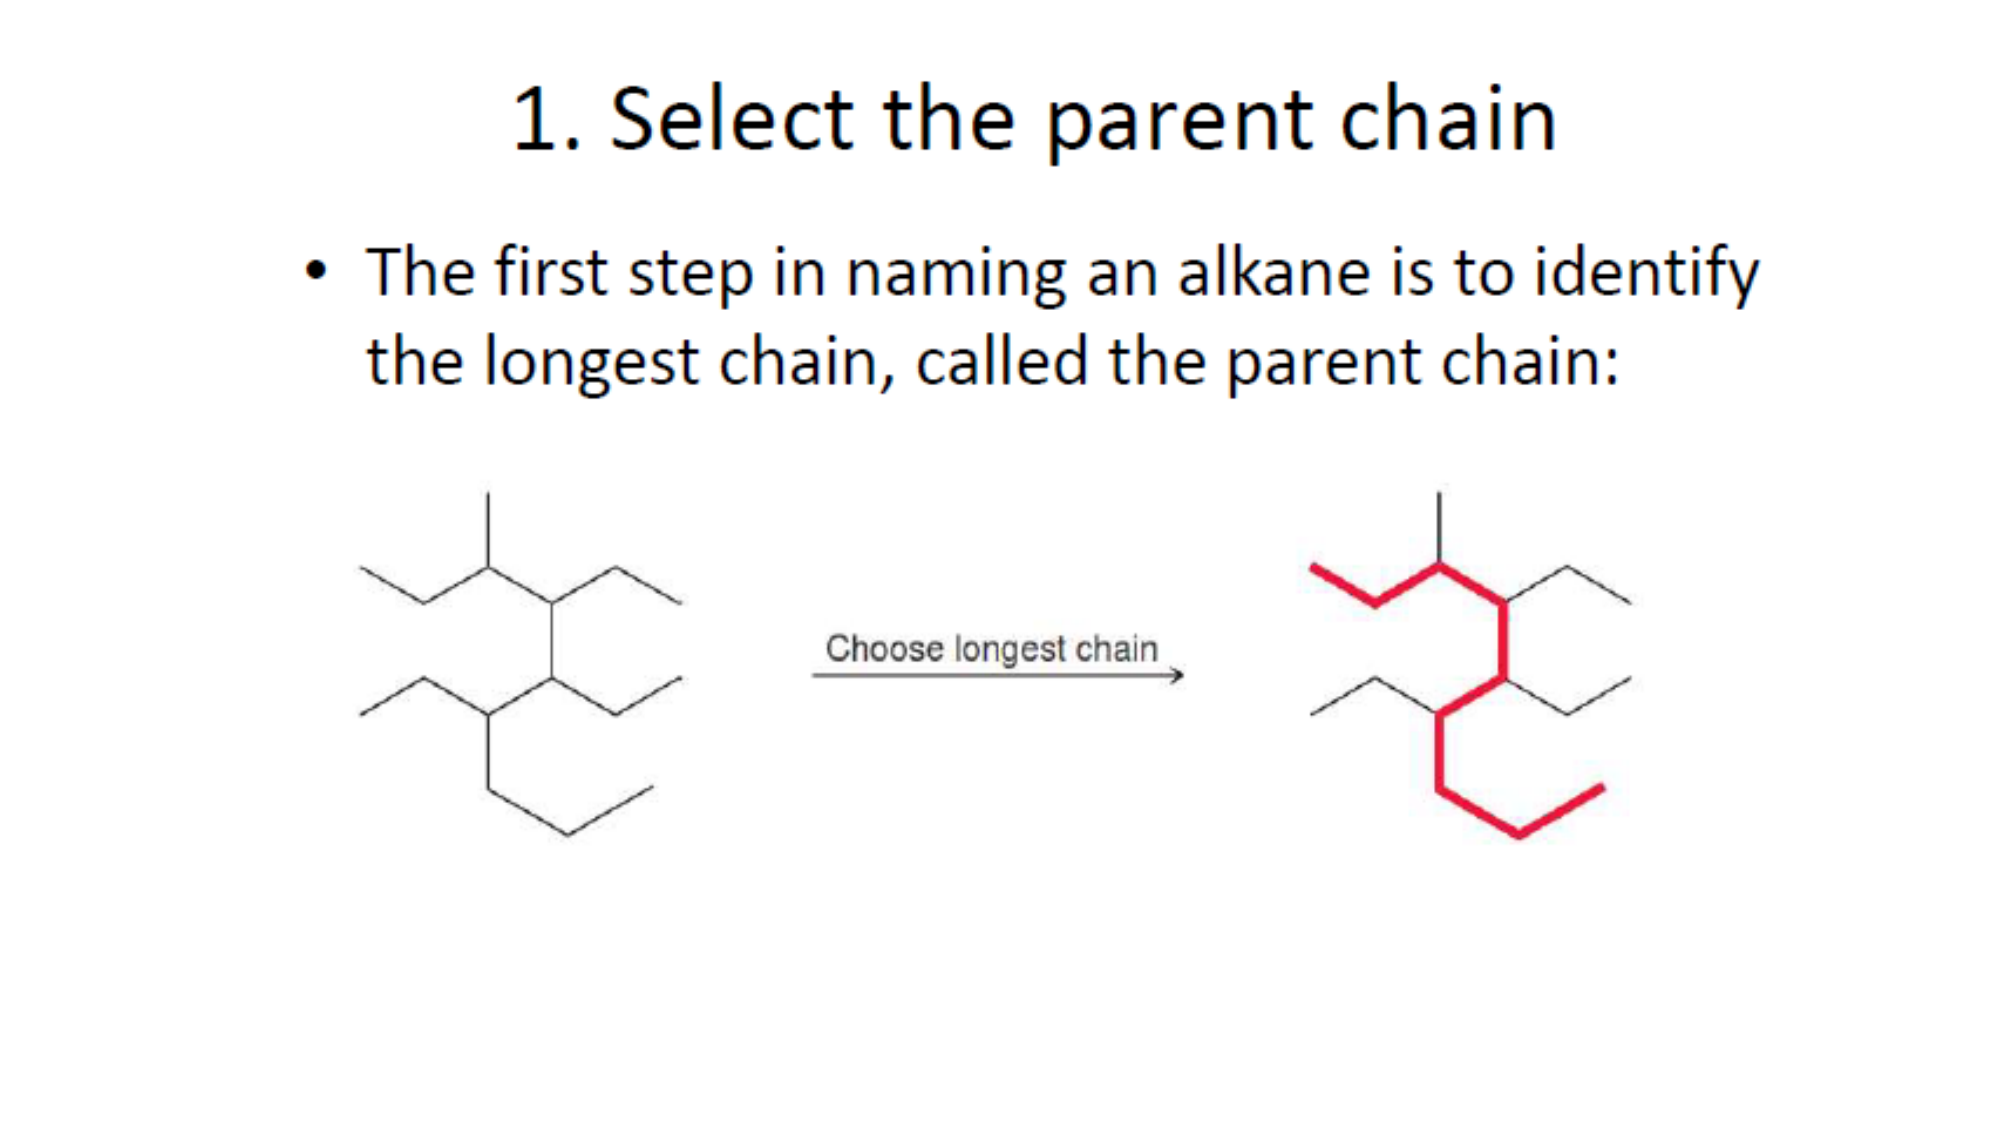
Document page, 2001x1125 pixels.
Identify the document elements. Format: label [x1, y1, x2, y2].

picture [258, 54, 1827, 1019]
